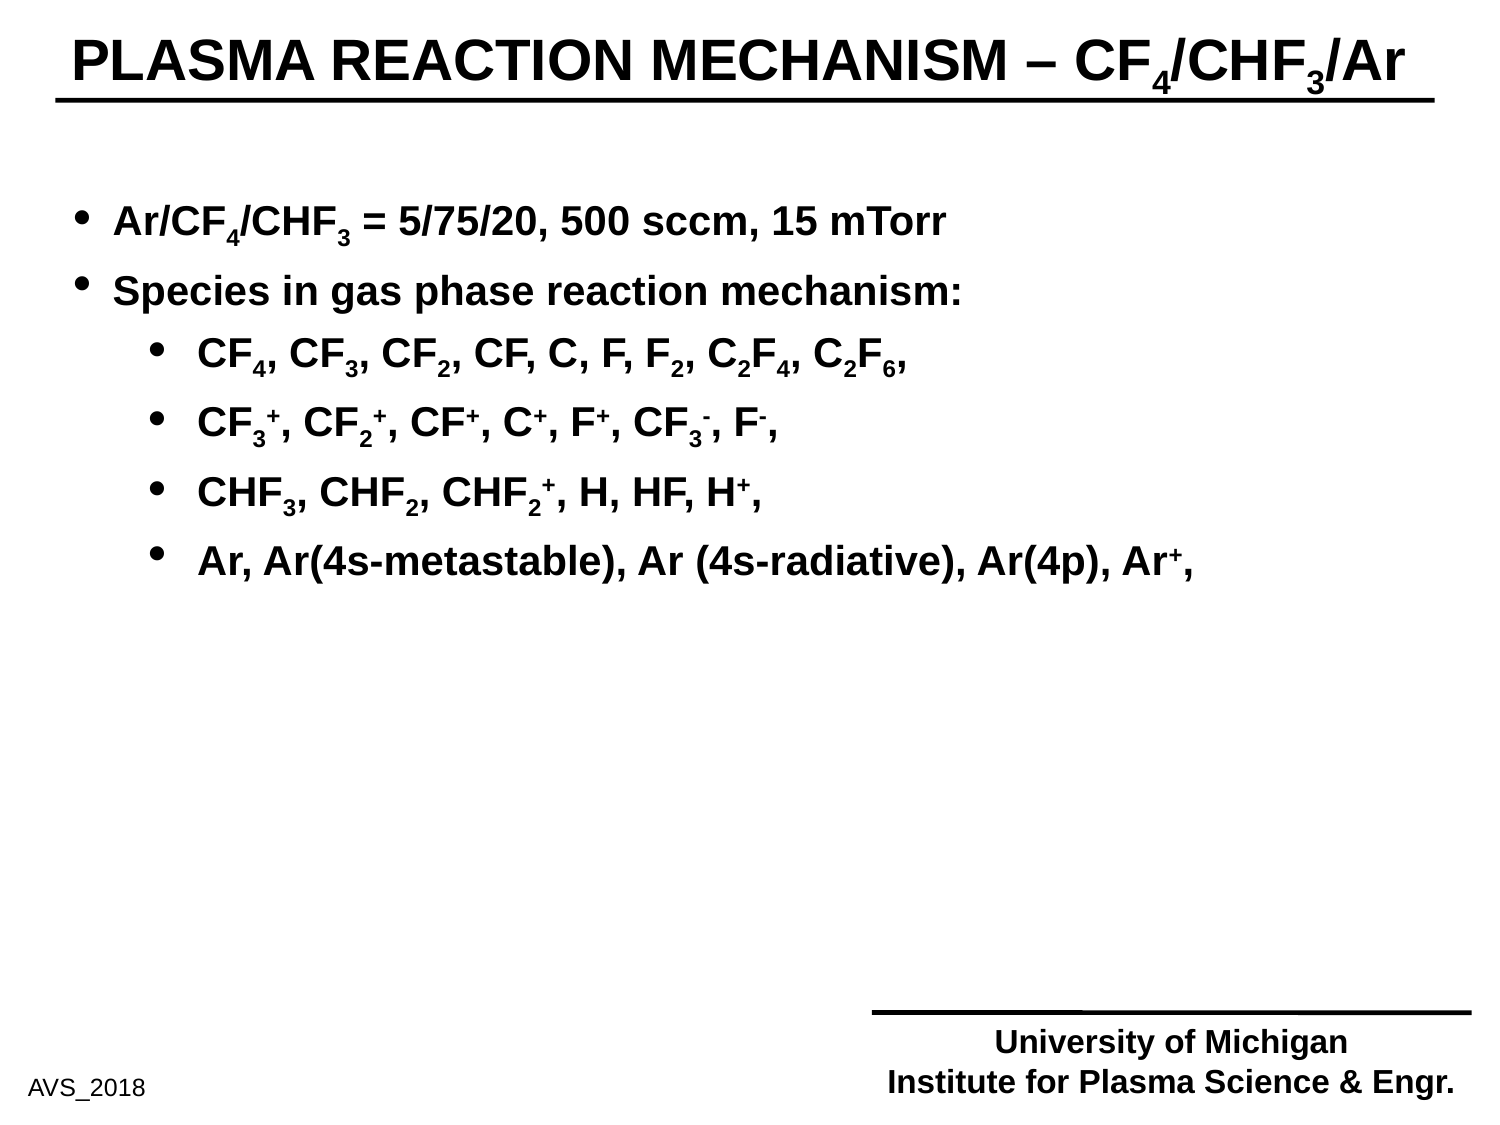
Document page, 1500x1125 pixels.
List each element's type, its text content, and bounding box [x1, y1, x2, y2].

text_box Ar/CF4/CHF3 = 5/75/20, 500 sccm, 15 mTorr Species in gas phase reaction mechanism: CF4, CF3, CF2, CF, C, F, F2, C2F4, C2F6, CF3+, CF2+, CF+, C+, F+, CF3-, F-, CHF3, CHF2, CHF2+, H, HF, H+, Ar, Ar(4s-metastable), Ar (4s-radiative), Ar(4p), Ar+, [60, 186, 1462, 592]
text_box PLASMA REACTION MECHANISM – CF4/CHF3/Ar [15, 14, 1481, 109]
text_box AVS_2018 [13, 1063, 208, 1109]
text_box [862, 1012, 1482, 1109]
